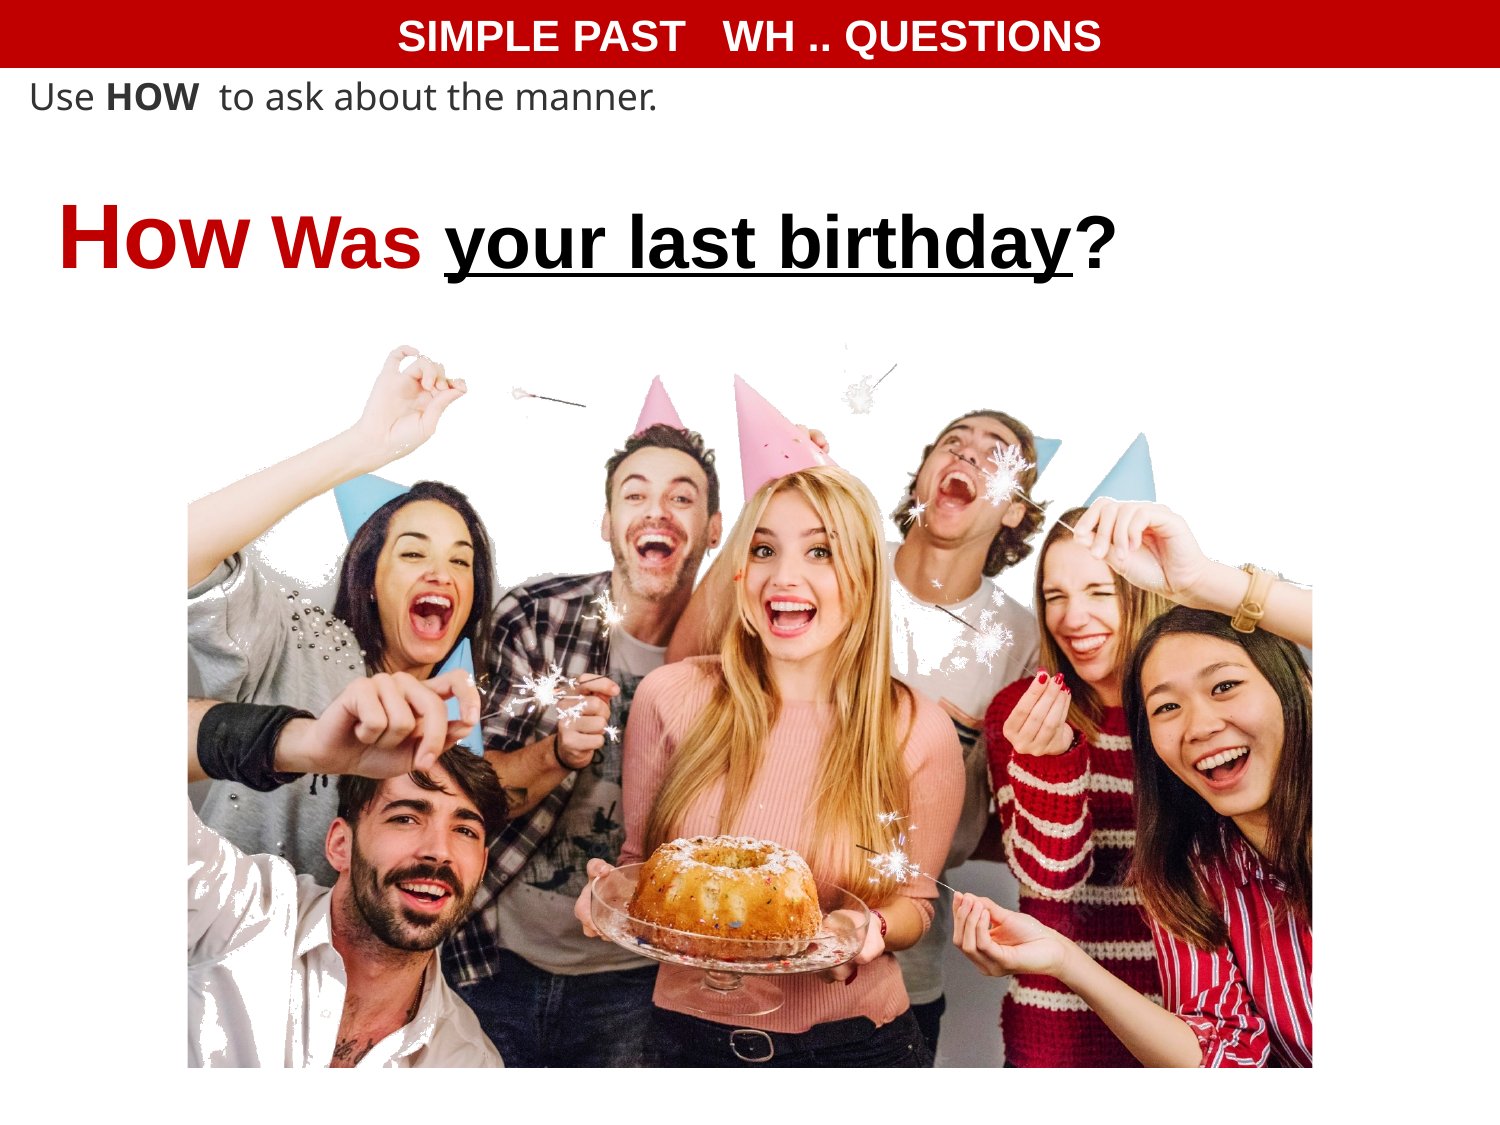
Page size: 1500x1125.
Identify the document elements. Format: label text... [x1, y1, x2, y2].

text_box How Was your last birthday? [42, 169, 1134, 295]
text_box Use HOW to ask about the manner. [13, 68, 1105, 126]
text_box SIMPLE PAST WH .. QUESTIONS [0, 0, 1500, 68]
picture [187, 283, 1313, 1068]
